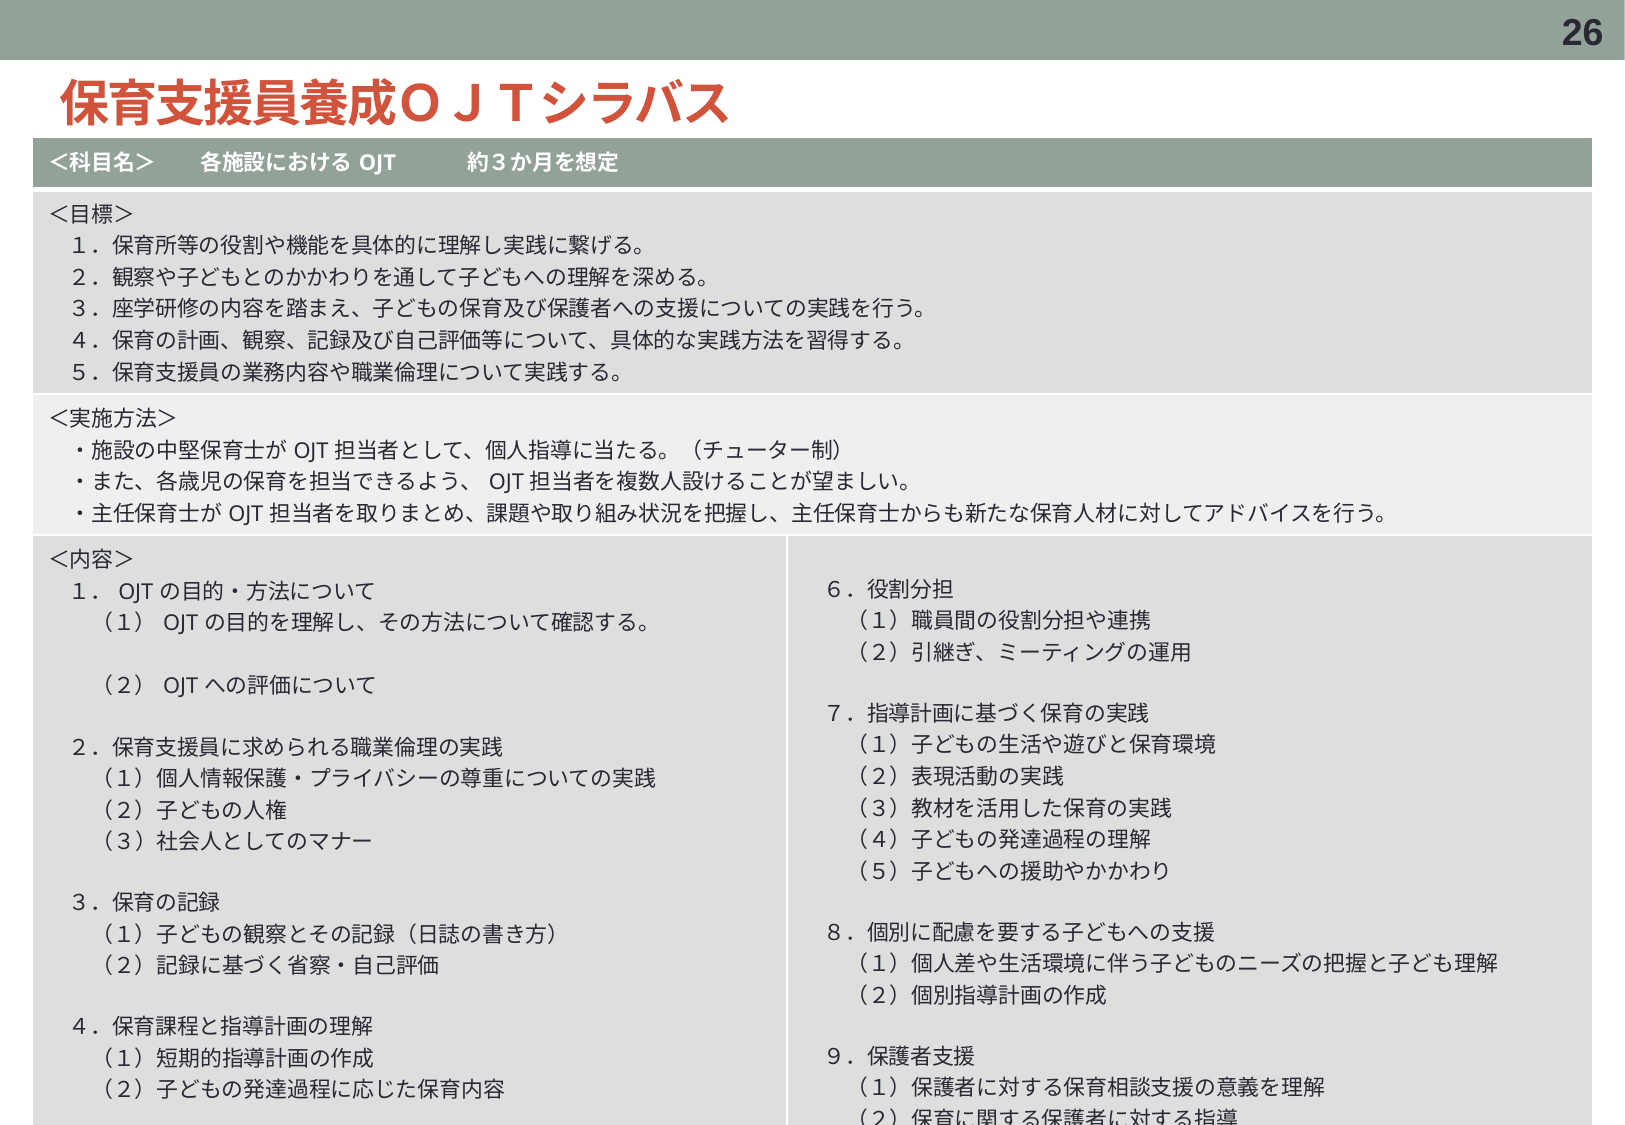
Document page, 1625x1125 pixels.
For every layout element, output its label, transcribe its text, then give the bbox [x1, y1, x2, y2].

table_header ＜科目名＞ 各施設におけるOJT 約３か月を想定 [33, 138, 1592, 187]
table_cell ＜内容＞ １．OJTの目的・方法について （１）OJTの目的を理解し、その方法について確認する。 （２）OJTへの評価について ２．保育支援員に求められる職業倫理の実践 （１）個人情報保護・プライバシーの尊重についての実践 （２）子どもの人権 （３）社会人としてのマナー ３．保育の記録 （１）子どもの観察とその記録（日誌の書き方） （２）記録に基づく省察・自己評価 ４．保育課程と指導計画の理解 （１）短期的指導計画の作成 （２）子どもの発達過程に応じた保育内容 ５．事故防止・安全確保 （１）子どもの健康と安全 （２）アレルギー対応の実践 （３）午睡時等の見守りと記録の取り方 （４）救急対応 [33, 536, 786, 1125]
title 保育支援員養成ＯＪＴシラバス [44, 66, 1056, 136]
table_cell ＜目標＞ １．保育所等の役割や機能を具体的に理解し実践に繋げる。 ２．観察や子どもとのかかわりを通して子どもへの理解を深める。 ３．座学研修の内容を踏まえ、子どもの保育及び保護者への支援についての実践を行う。 ４．保育の計画、観察、記録及び自己評価等について、具体的な実践方法を習得する。 ５．保育支援員の業務内容や職業倫理について実践する。 [33, 192, 1592, 393]
slide_number 25 [1541, 3, 1619, 57]
table_cell ６．役割分担 （１）職員間の役割分担や連携 （２）引継ぎ、ミーティングの運用 ７．指導計画に基づく保育の実践 （１）子どもの生活や遊びと保育環境 （２）表現活動の実践 （３）教材を活用した保育の実践 （４）子どもの発達過程の理解 （５）子どもへの援助やかかわり ８．個別に配慮を要する子どもへの支援 （１）個人差や生活環境に伴う子どものニーズの把握と子ども理解 （２）個別指導計画の作成 ９．保護者支援 （１）保護者に対する保育相談支援の意義を理解 （２）保育に関する保護者に対する指導 （３）連絡ノートの書き方 [788, 536, 1592, 1125]
table_cell ＜実施方法＞ ・施設の中堅保育士がOJT担当者として、個人指導に当たる。（チューター制） ・また、各歳児の保育を担当できるよう、OJT担当者を複数人設けることが望ましい。 ・主任保育士がOJT担当者を取りまとめ、課題や取り組み状況を把握し、主任保育士からも新たな保育人材に対してアドバイスを行う。 [33, 395, 1592, 534]
